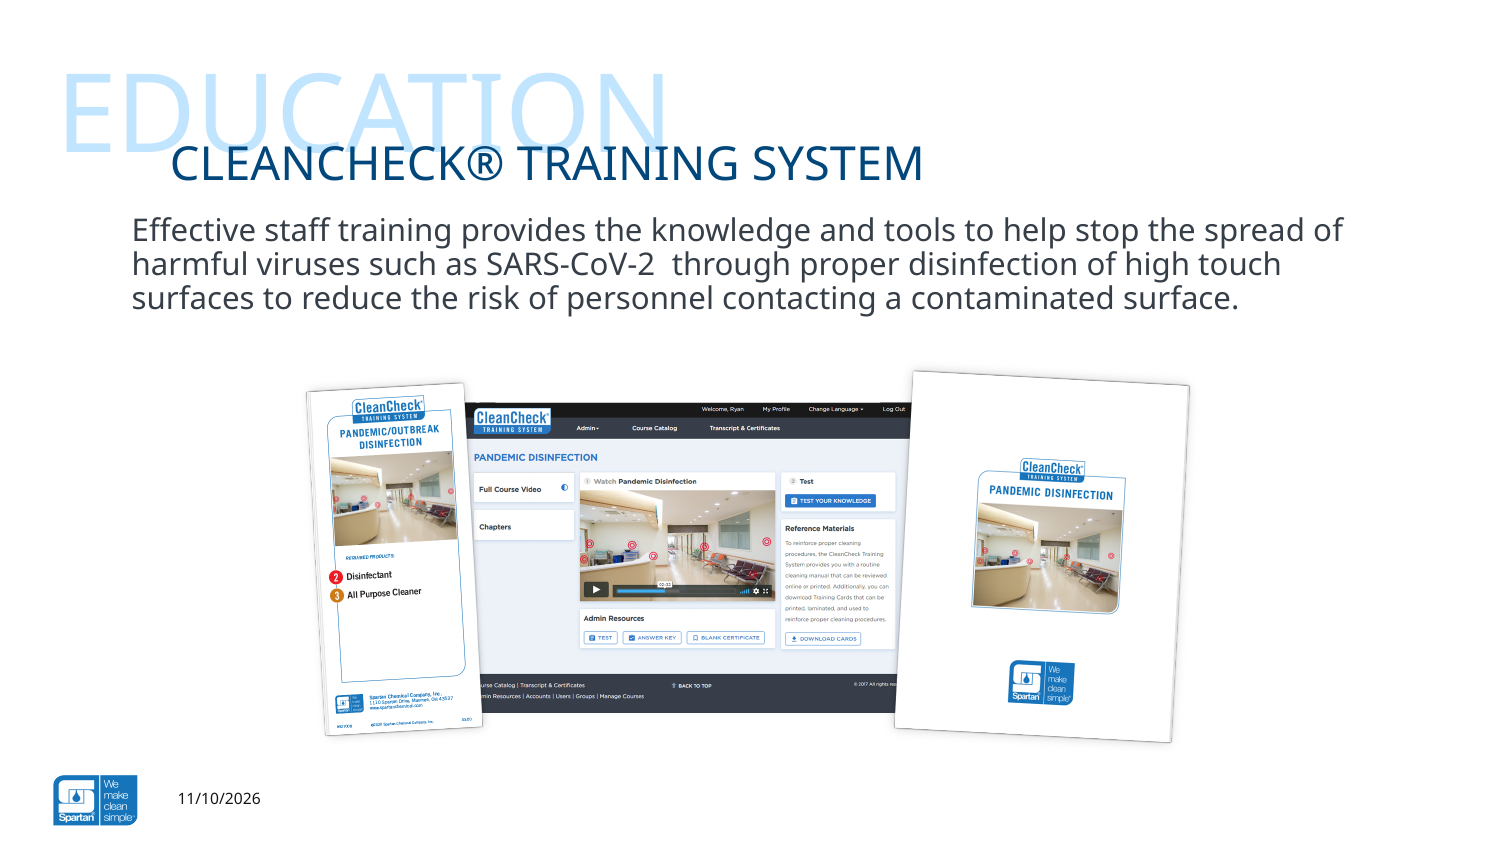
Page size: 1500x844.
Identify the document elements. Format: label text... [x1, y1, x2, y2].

picture [41, 749, 151, 844]
title CleanCheck® Training system [154, 132, 1449, 216]
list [258, 328, 1241, 792]
list Effective staff training provides the knowledge and tools to help stop the spread of harmful viruses such as SARS-CoV-2 through proper disinfection of high touch surfaces to reduce the risk of personnel contacting a contaminated surface. [117, 207, 1429, 695]
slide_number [162, 777, 299, 822]
list Education [45, 52, 1456, 198]
